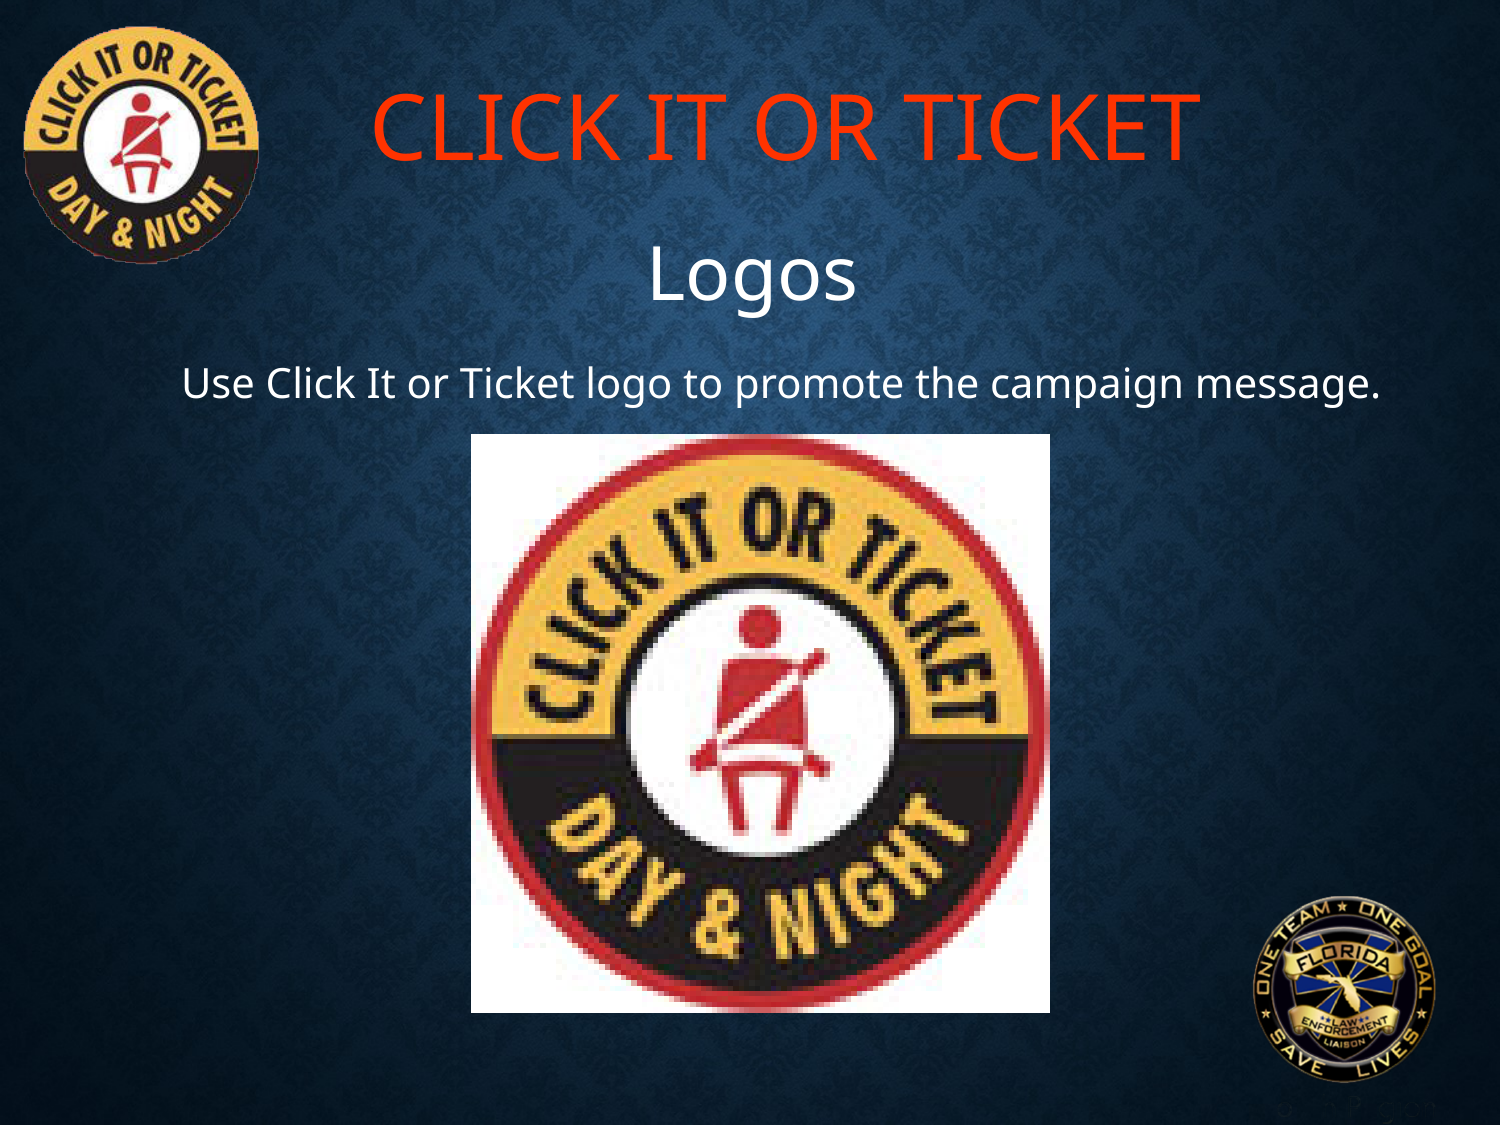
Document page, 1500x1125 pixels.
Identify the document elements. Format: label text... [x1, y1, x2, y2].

picture [0, 0, 1500, 1125]
text_box Click It or Ticket [354, 37, 1438, 225]
list Logos Use Click It or Ticket logo to promote the campaign message. [75, 200, 1450, 1035]
